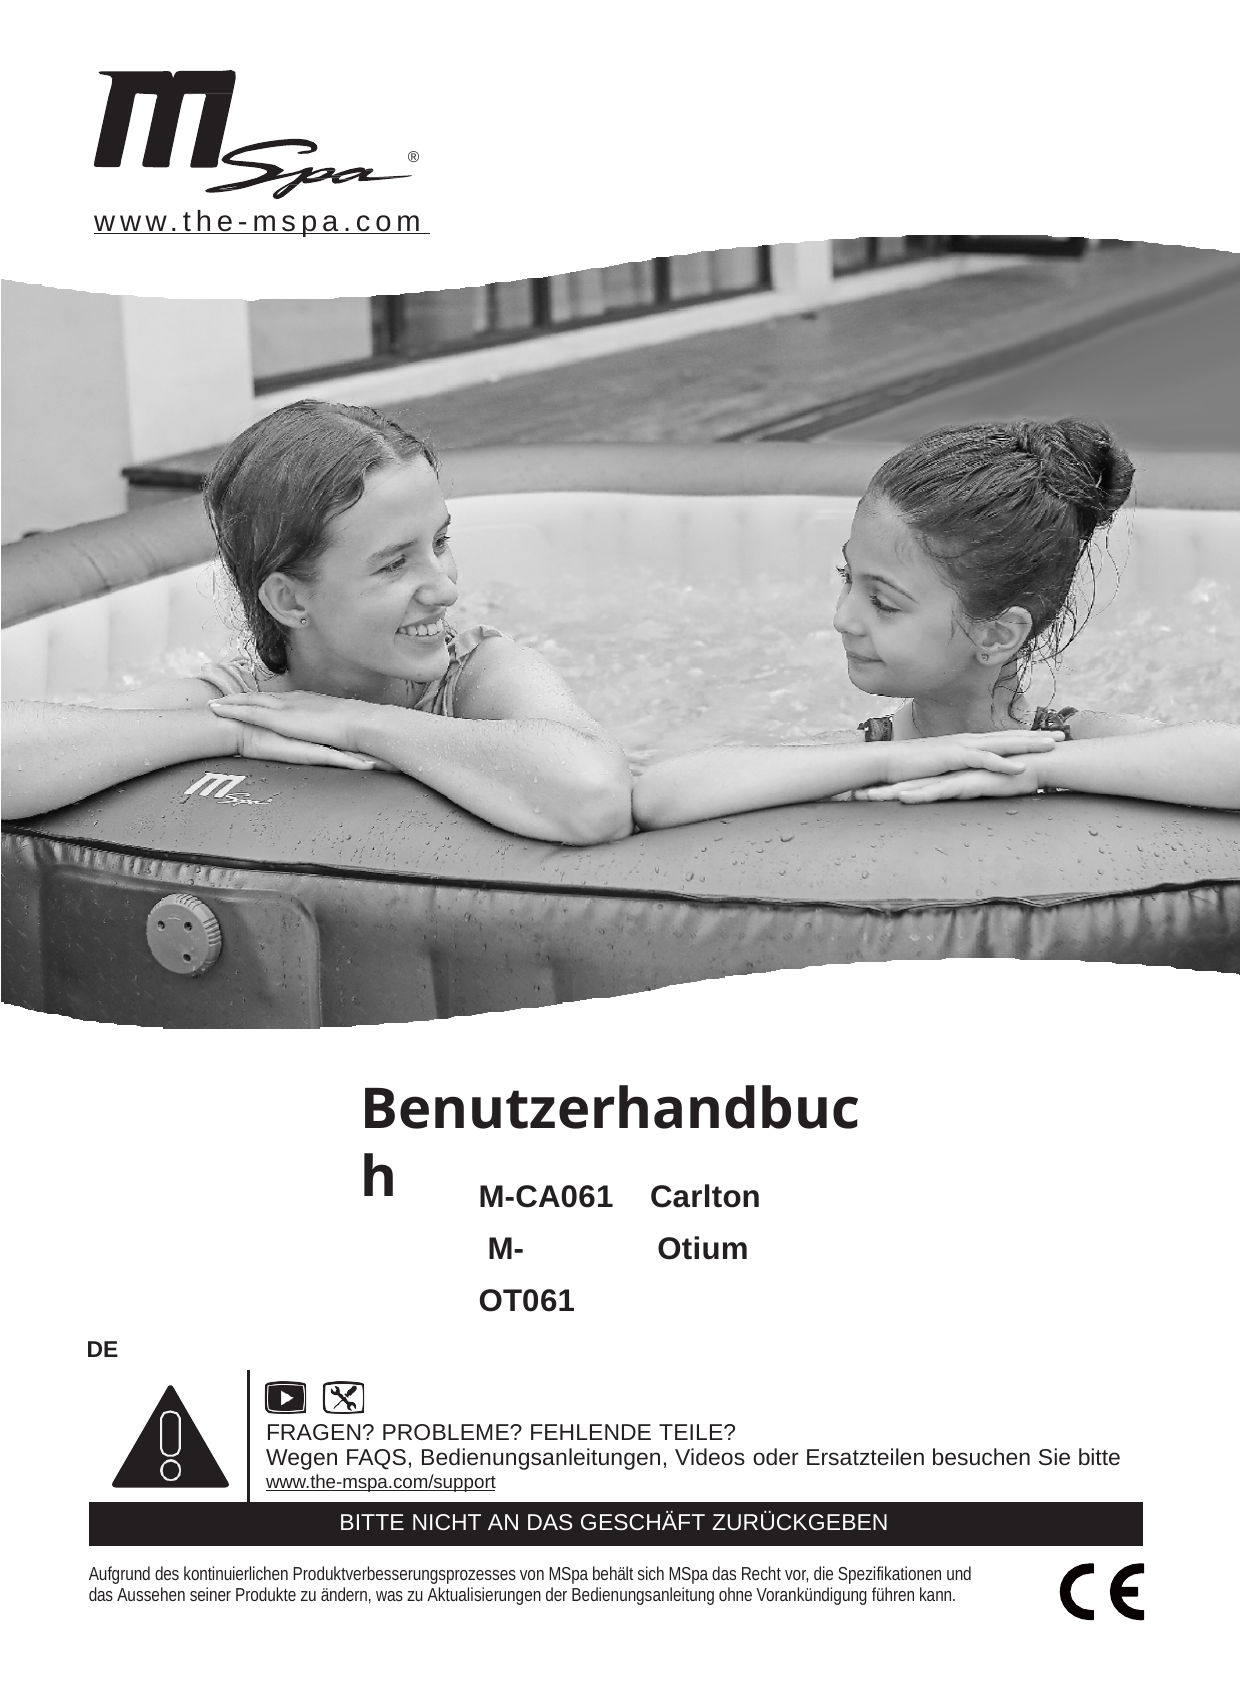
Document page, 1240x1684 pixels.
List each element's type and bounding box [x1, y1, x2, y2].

text_box [405, 144, 423, 167]
text_box [94, 70, 236, 168]
text_box [84, 1332, 121, 1363]
text_box [1060, 1564, 1094, 1620]
text_box [1, 138, 1240, 1029]
table_cell [89, 1502, 1143, 1546]
table_header [250, 1370, 1143, 1502]
table_header [89, 1370, 247, 1502]
text_box [1110, 1564, 1144, 1620]
text_box [358, 1070, 879, 1318]
text_box [86, 1559, 985, 1605]
